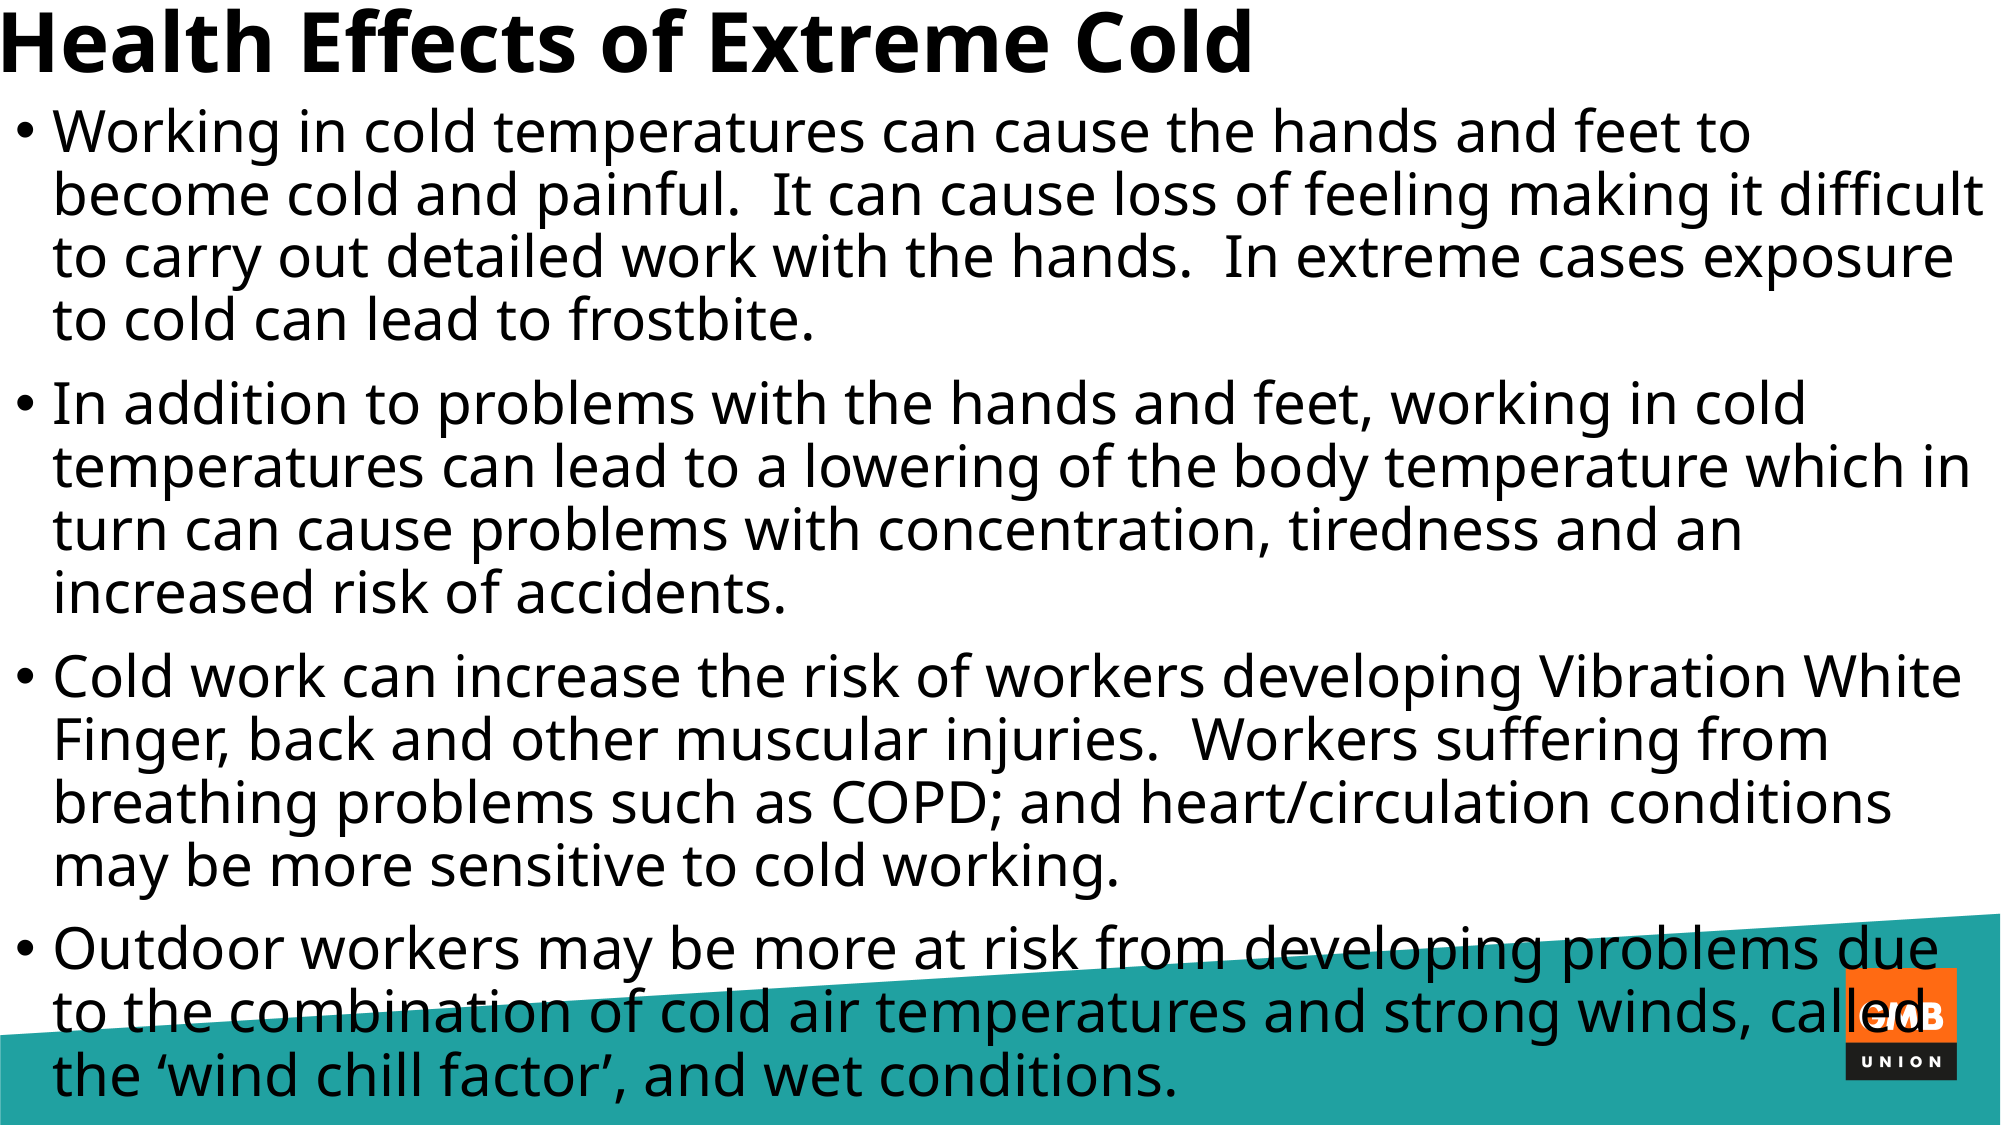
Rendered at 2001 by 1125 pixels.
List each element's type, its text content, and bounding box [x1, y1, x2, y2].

picture [0, 0, 2001, 1125]
title Health Effects of Extreme Cold [0, 2, 2000, 90]
list Working in cold temperatures can cause the hands and feet to become cold and painful. It can cause loss of feeling making it difficult to carry out detailed work with the hands. In extreme cases exposure to cold can lead to frostbite. In addition to problems with the hands and feet, working in cold temperatures can lead to a lowering of the body temperature which in turn can cause problems with concentration, tiredness and an increased risk of accidents. Cold work can increase the risk of workers developing Vibration White Finger, back and other muscular injuries. Workers suffering from breathing problems such as COPD; and heart/circulation conditions may be more sensitive to cold working. Outdoor workers may be more at risk from developing problems due to the combination of cold air temperatures and strong winds, called the ‘wind chill factor’, and wet conditions. [0, 94, 2000, 703]
